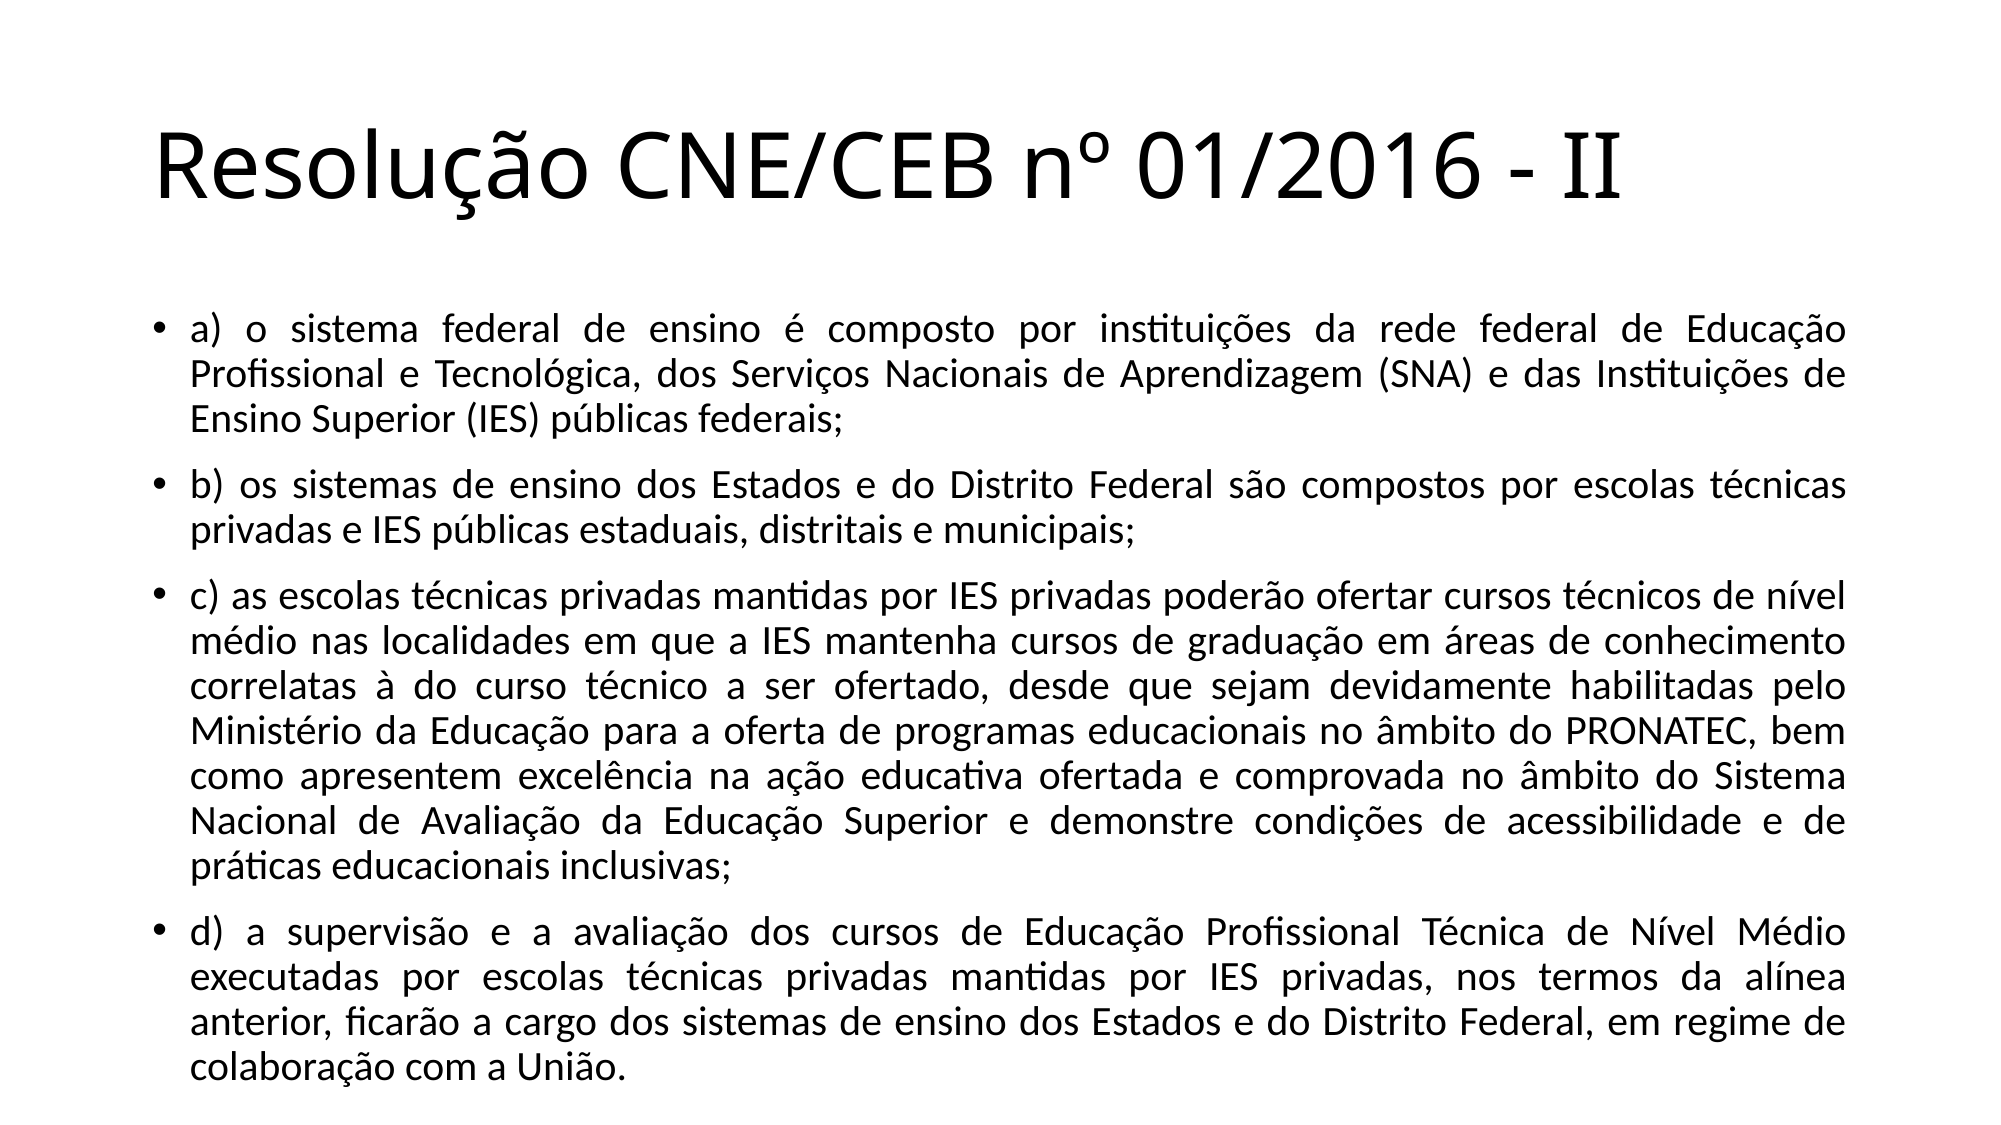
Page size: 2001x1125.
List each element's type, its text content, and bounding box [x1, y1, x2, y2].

list a) o sistema federal de ensino é composto por instituições da rede federal de Educação Profissional e Tecnológica, dos Serviços Nacionais de Aprendizagem (SNA) e das Instituições de Ensino Superior (IES) públicas federais; b) os sistemas de ensino dos Estados e do Distrito Federal são compostos por escolas técnicas privadas e IES públicas estaduais, distritais e municipais; c) as escolas técnicas privadas mantidas por IES privadas poderão ofertar cursos técnicos de nível médio nas localidades em que a IES mantenha cursos de graduação em áreas de conhecimento correlatas à do curso técnico a ser ofertado, desde que sejam devidamente habilitadas pelo Ministério da Educação para a oferta de programas educacionais no âmbito do PRONATEC, bem como apresentem excelência na ação educativa ofertada e comprovada no âmbito do Sistema Nacional de Avaliação da Educação Superior e demonstre condições de acessibilidade e de práticas educacionais inclusivas; d) a supervisão e a avaliação dos cursos de Educação Profissional Técnica de Nível Médio executadas por escolas técnicas privadas mantidas por IES privadas, nos termos da alínea anterior, ficarão a cargo dos sistemas de ensino dos Estados e do Distrito Federal, em regime de colaboração com a União. [137, 299, 1863, 1014]
title Resolução CNE/CEB nº 01/2016 - II [137, 59, 1863, 278]
